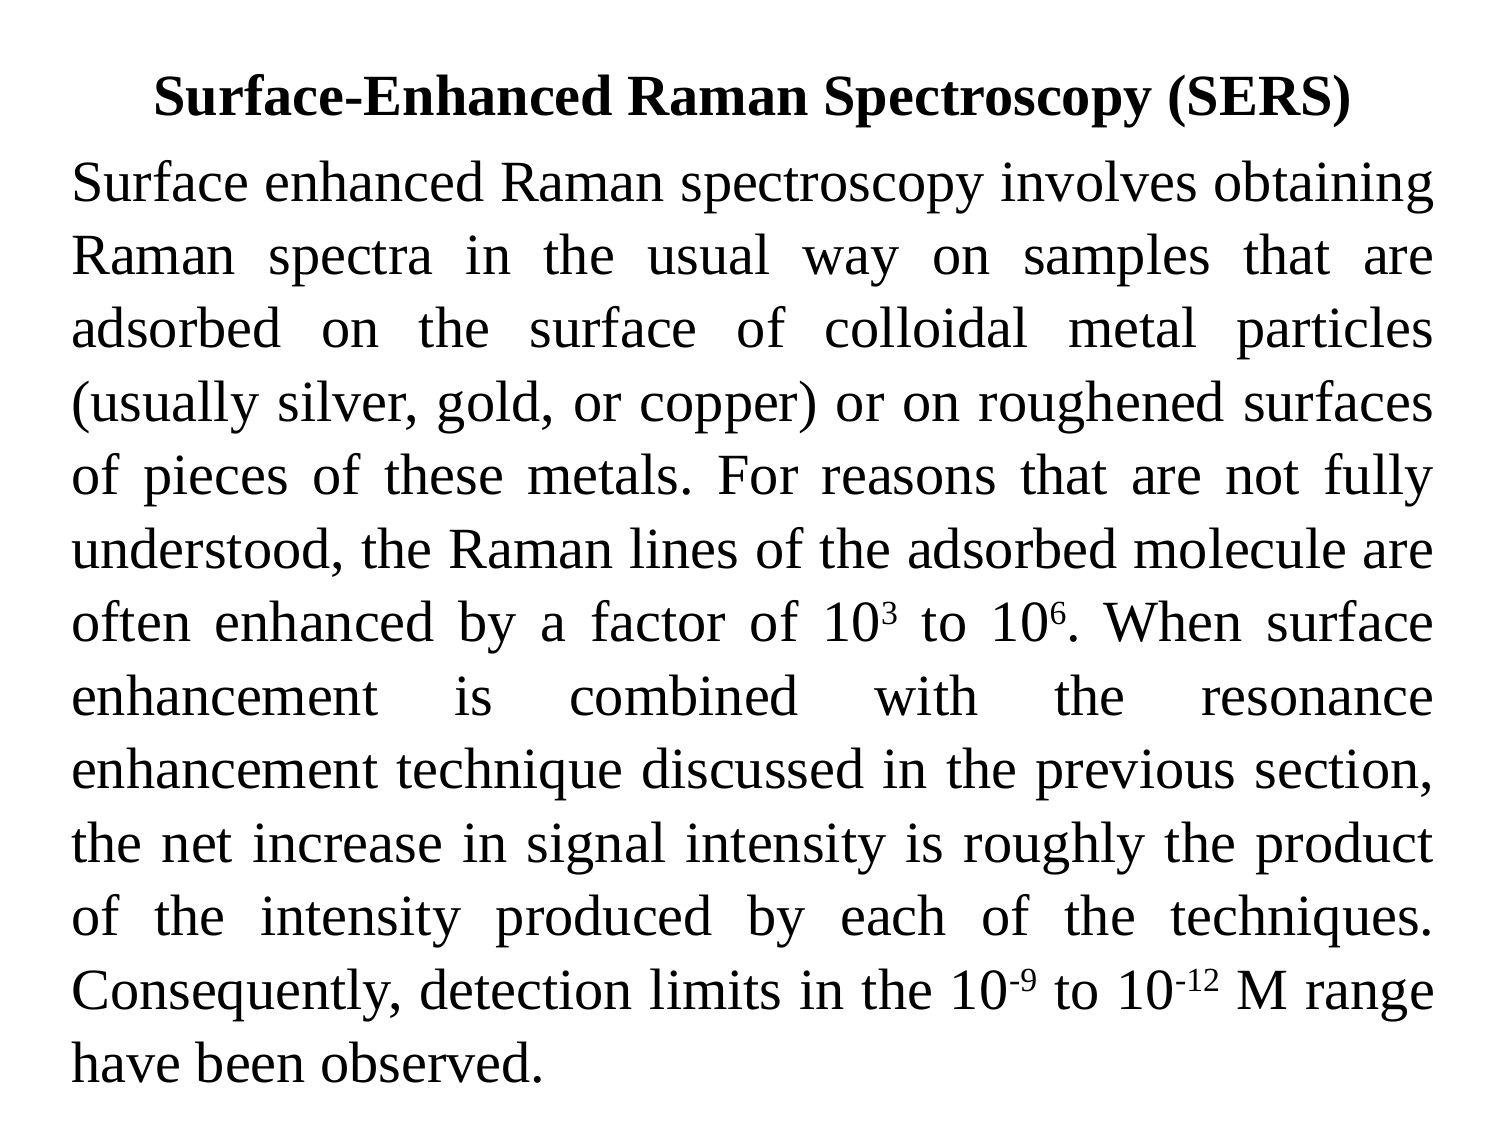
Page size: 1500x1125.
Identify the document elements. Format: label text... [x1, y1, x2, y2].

list Surface-Enhanced Raman Spectroscopy (SERS) Surface enhanced Raman spectroscopy involves obtaining Raman spectra in the usual way on samples that are adsorbed on the surface of colloidal metal particles (usually silver, gold, or copper) or on roughened surfaces of pieces of these metals. For reasons that are not fully understood, the Raman lines of the adsorbed molecule are often enhanced by a factor of 103 to 106. When surface enhancement is combined with the resonance enhancement technique discussed in the previous section, the net increase in signal intensity is roughly the product of the intensity produced by each of the techniques. Consequently, detection limits in the 10-9 to 10-12 M range have been observed. [0, 50, 1450, 1125]
